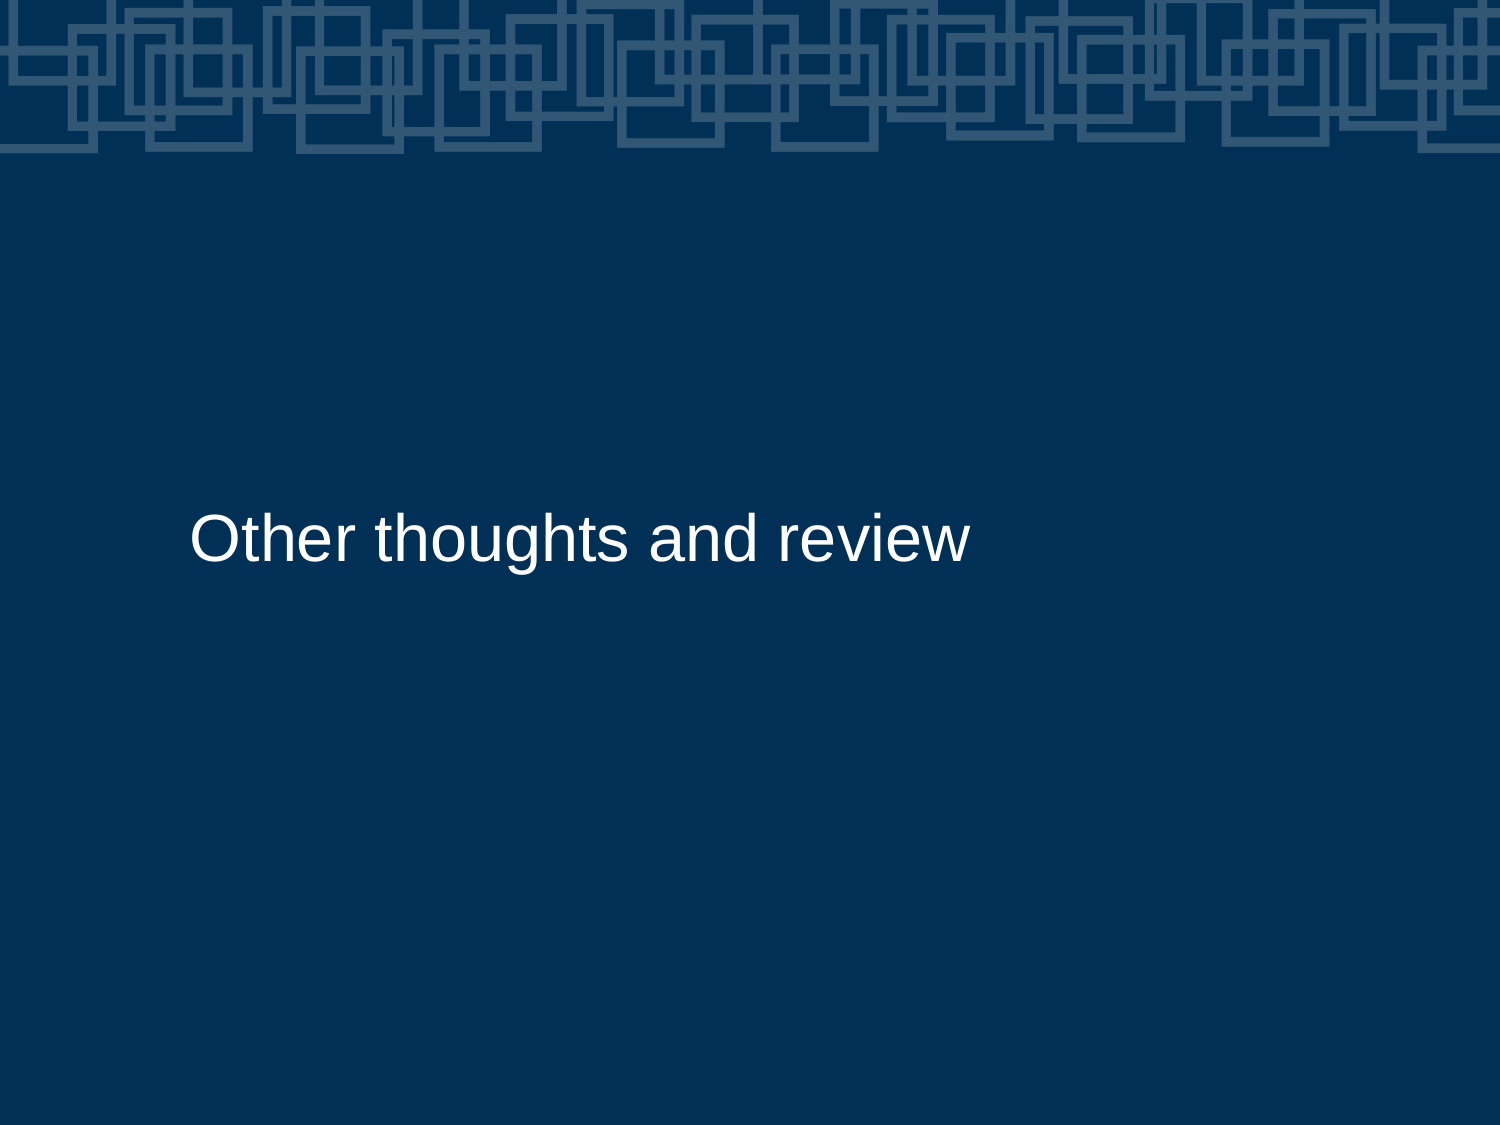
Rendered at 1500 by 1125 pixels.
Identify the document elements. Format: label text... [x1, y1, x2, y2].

list Other thoughts and review [174, 487, 1325, 638]
picture [0, 0, 1500, 1125]
